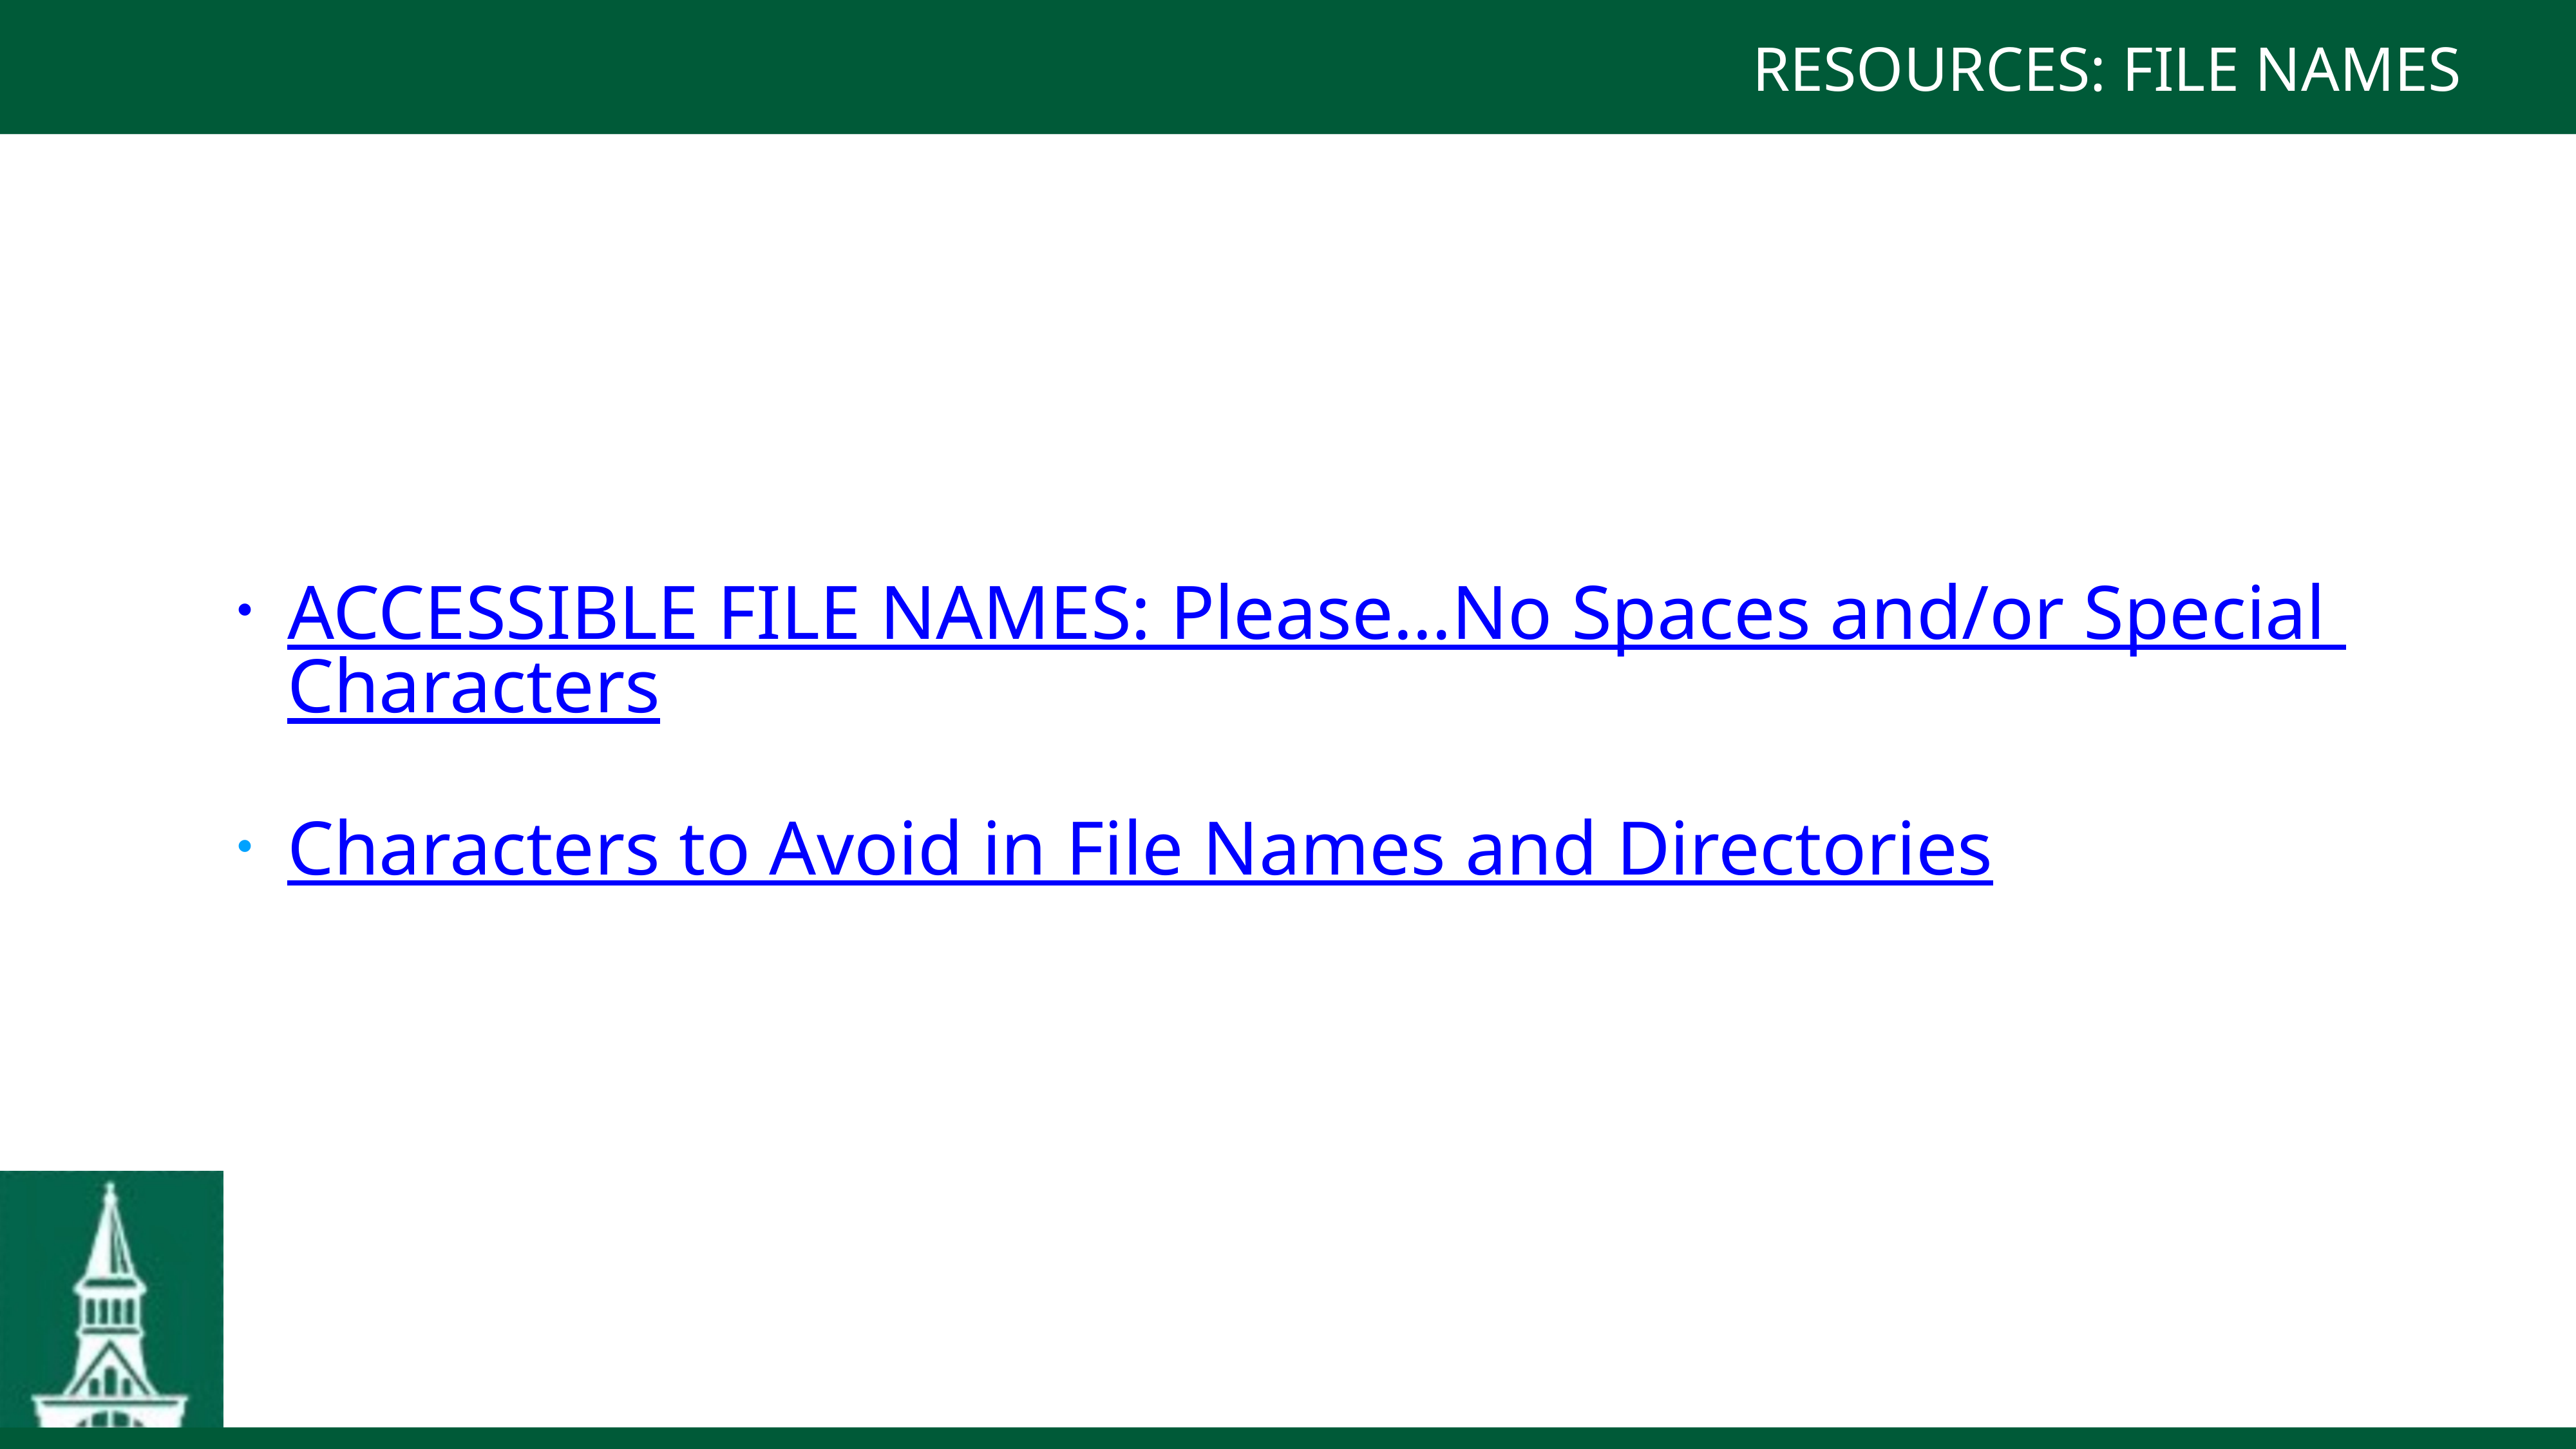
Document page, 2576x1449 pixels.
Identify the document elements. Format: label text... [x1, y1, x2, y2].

picture [0, 1171, 223, 1427]
title RESOURCES: FILE NAMES [1735, 0, 2479, 194]
text_box ACCESSIBLE FILE NAMES: Please…No Spaces and/or Special Characters Characters to Avoid in File Names and Directories [232, 560, 2360, 833]
